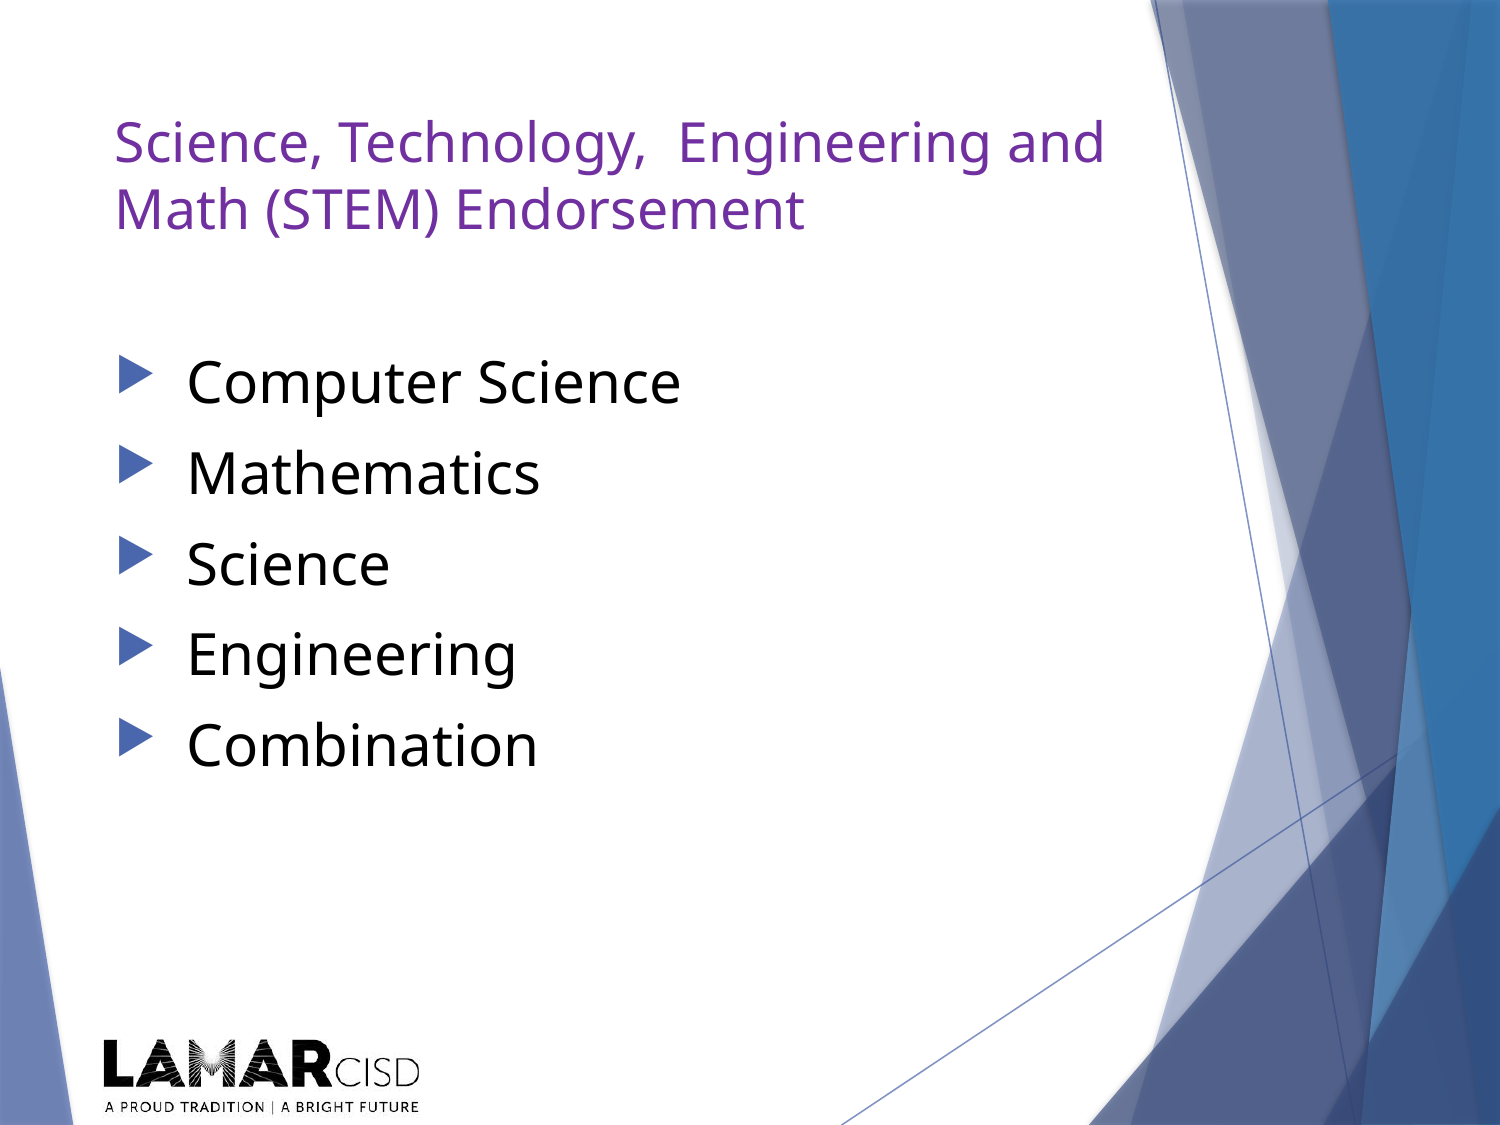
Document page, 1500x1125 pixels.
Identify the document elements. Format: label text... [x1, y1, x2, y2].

list Computer Science Mathematics Science Engineering Combination [99, 337, 1250, 992]
picture [87, 1024, 433, 1125]
title Science, Technology, Engineering and Math (STEM) Endorsement [99, 99, 1142, 250]
